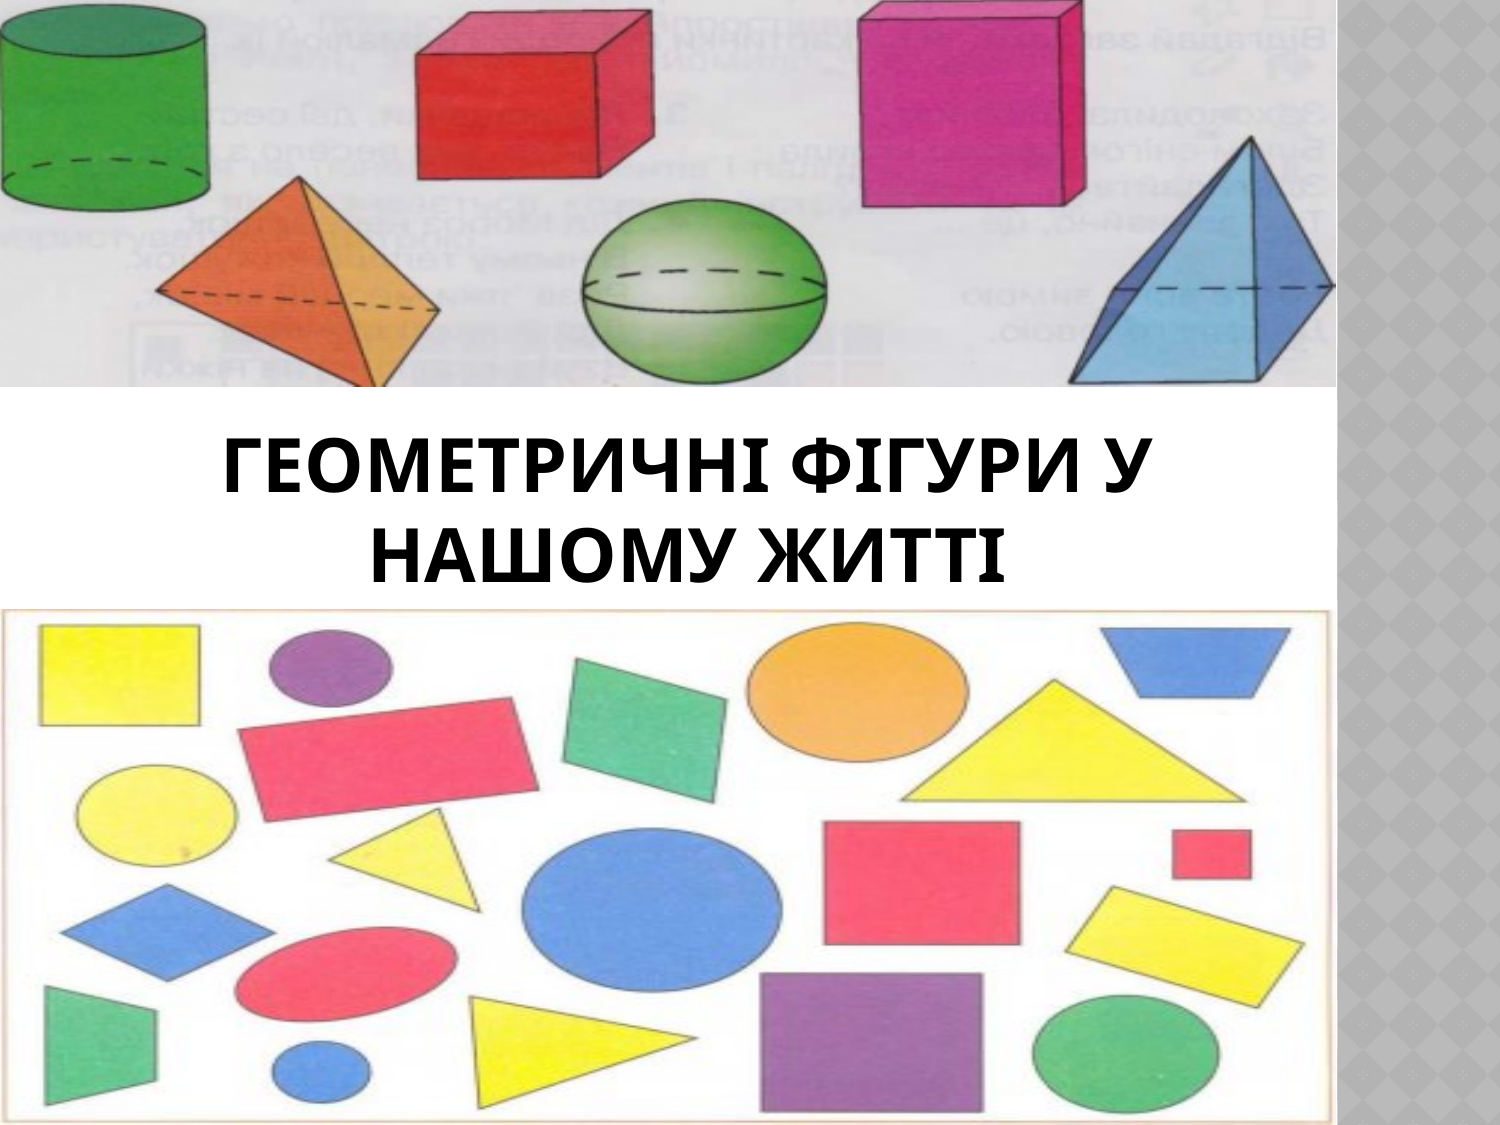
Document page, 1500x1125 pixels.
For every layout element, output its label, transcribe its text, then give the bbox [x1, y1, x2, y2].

title Геометричні фігури у нашому житті [93, 397, 1282, 598]
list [0, 608, 1337, 1125]
picture [0, 0, 1337, 388]
